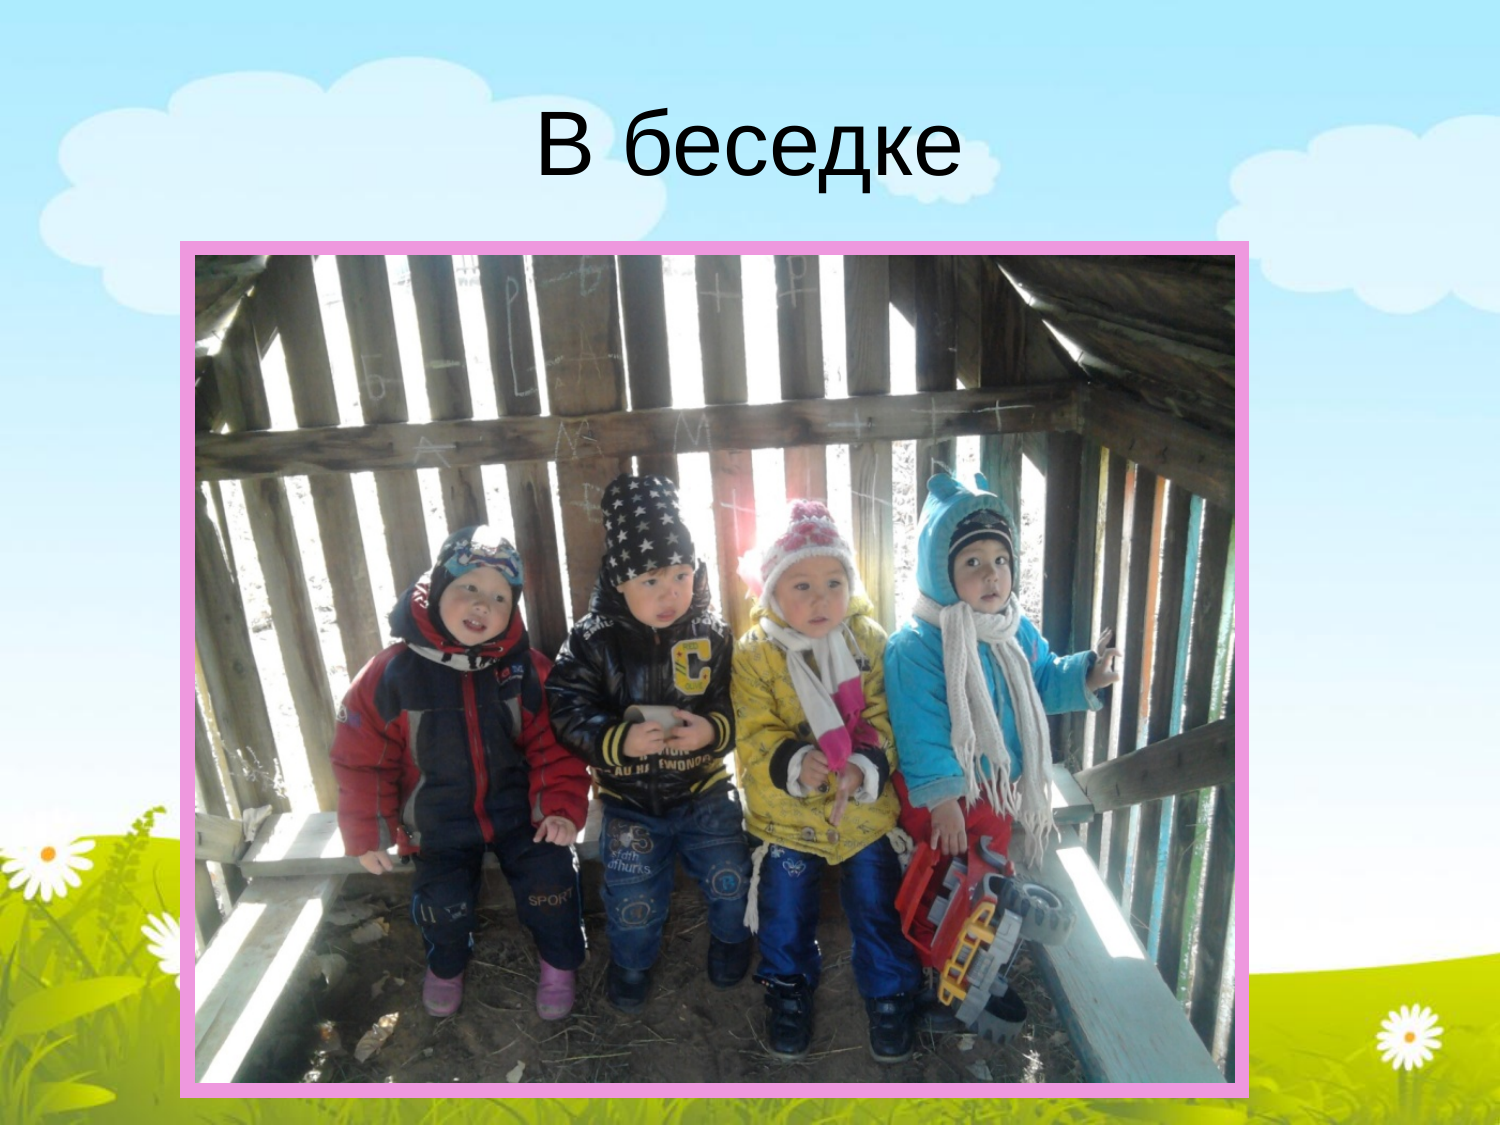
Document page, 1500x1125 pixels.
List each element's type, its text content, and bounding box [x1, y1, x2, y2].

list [194, 255, 1236, 1084]
title В беседке [75, 45, 1425, 233]
picture [0, 0, 1500, 1125]
